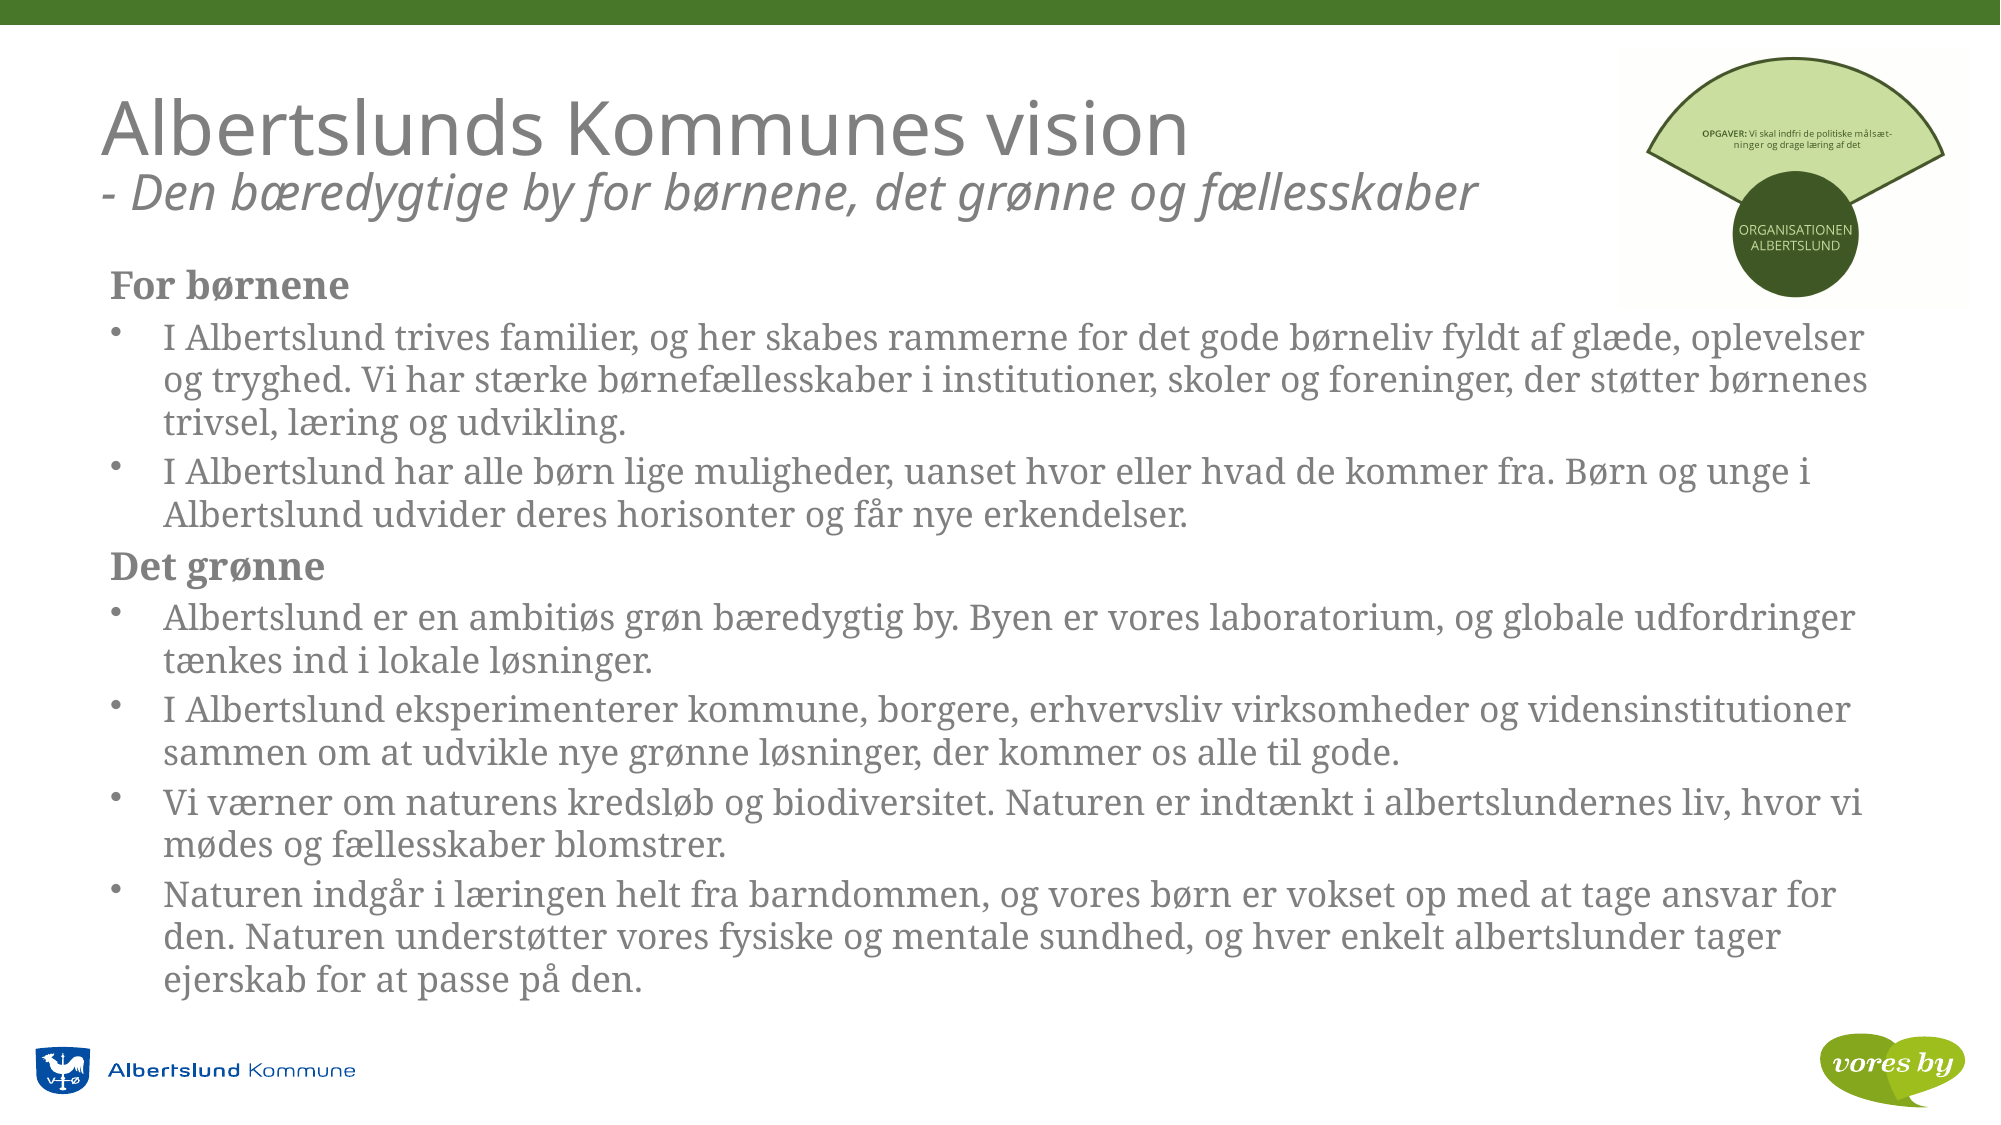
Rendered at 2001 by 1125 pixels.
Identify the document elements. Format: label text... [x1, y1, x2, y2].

title Albertslunds Kommunes vision - Den bæredygtige by for børnene, det grønne og fællesskaber [101, 95, 1614, 279]
list For børnene I Albertslund trives familier, og her skabes rammerne for det gode børneliv fyldt af glæde, oplevelser og tryghed. Vi har stærke børnefællesskaber i institutioner, skoler og foreninger, der støtter børnenes trivsel, læring og udvikling. I Albertslund har alle børn lige muligheder, uanset hvor eller hvad de kommer fra. Børn og unge i Albertslund udvider deres horisonter og får nye erkendelser. Det grønne Albertslund er en ambitiøs grøn bæredygtig by. Byen er vores laboratorium, og globale udfordringer tænkes ind i lokale løsninger. I Albertslund eksperimenterer kommune, borgere, erhvervsliv virksomheder og vidensinstitutioner sammen om at udvikle nye grønne løsninger, der kommer os alle til gode. Vi værner om naturens kredsløb og biodiversitet. Naturen er indtænkt i albertslundernes liv, hvor vi mødes og fællesskaber blomstrer. Naturen indgår i læringen helt fra barndommen, og vores børn er vokset op med at tage ansvar for den. Naturen understøtter vores fysiske og mentale sundhed, og hver enkelt albertslunder tager ejerskab for at passe på den. [110, 261, 1890, 1006]
picture [1619, 49, 1970, 309]
